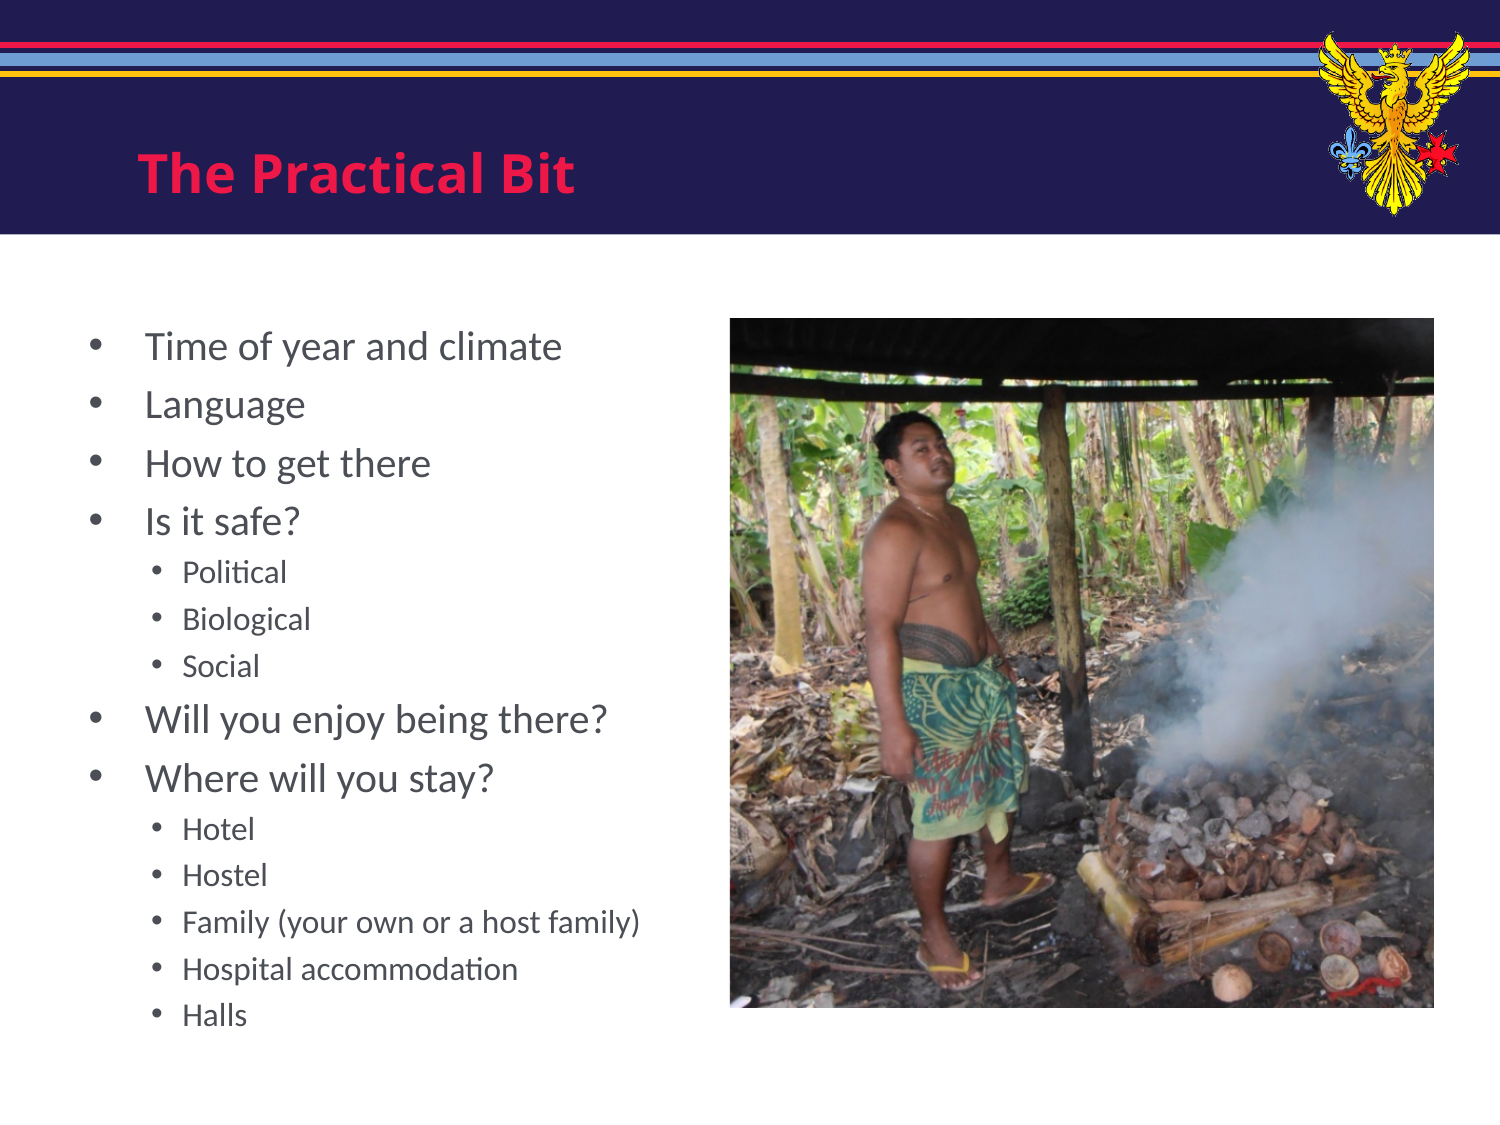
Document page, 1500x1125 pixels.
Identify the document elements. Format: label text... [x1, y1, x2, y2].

list Time of year and climate Language How to get there Is it safe? Political Biological Social Will you enjoy being there? Where will you stay? Hotel Hostel Family (your own or a host family) Hospital accommodation Halls [88, 318, 1327, 1051]
title The Practical Bit [137, 99, 1376, 205]
picture [1304, 21, 1480, 220]
picture [730, 310, 1434, 1016]
